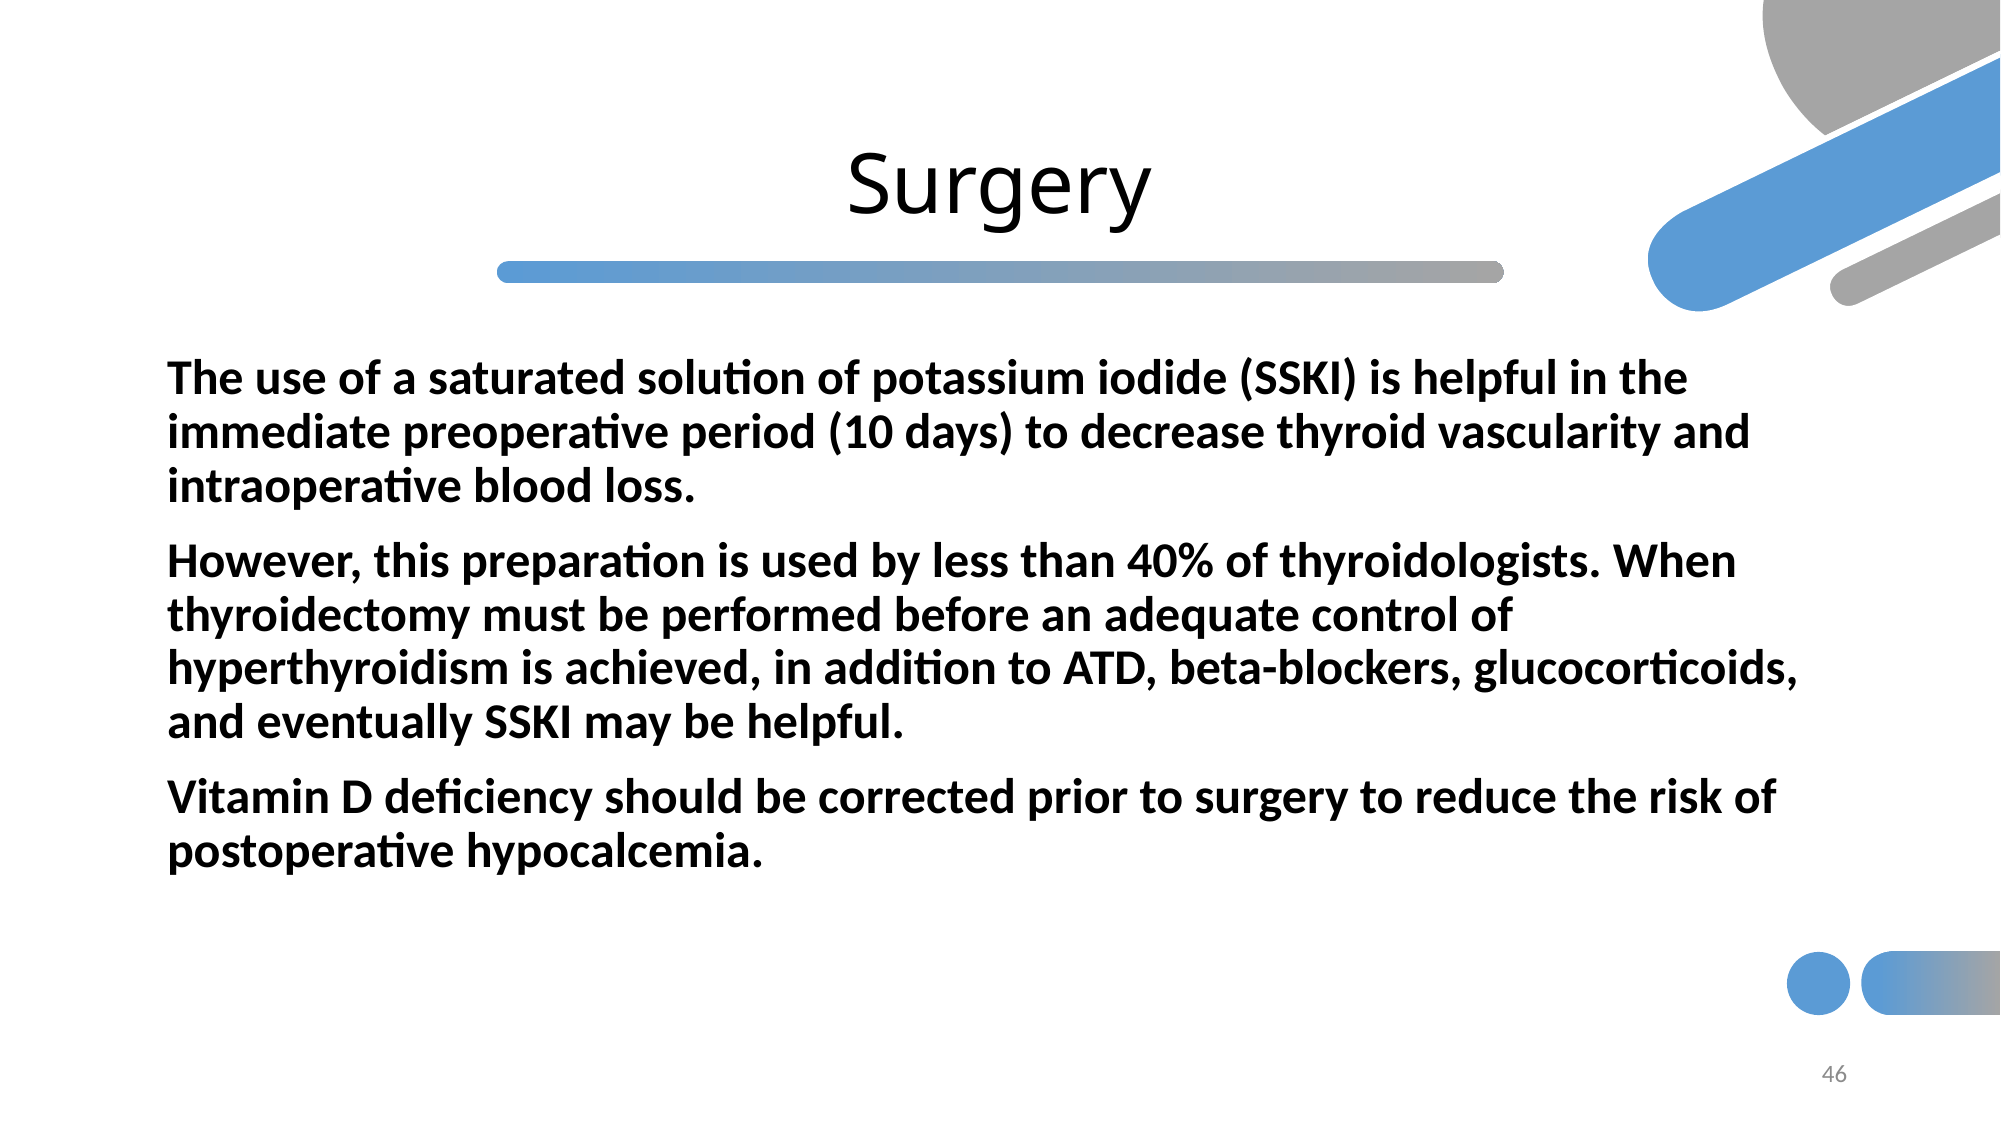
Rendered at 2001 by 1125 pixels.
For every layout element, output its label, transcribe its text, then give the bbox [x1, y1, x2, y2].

list The use of a saturated solution of potassium iodide (SSKI) is helpful in the immediate preoperative period (10 days) to decrease thyroid vascularity and intraoperative blood loss. However, this preparation is used by less than 40% of thyroidologists. When thyroidectomy must be performed before an adequate control of hyperthyroidism is achieved, in addition to ATD, beta-blockers, glucocorticoids, and eventually SSKI may be helpful. Vitamin D deficiency should be corrected prior to surgery to reduce the risk of postoperative hypocalcemia. [152, 343, 1829, 1103]
slide_number 46 [1829, 1042, 1863, 1103]
title Surgery [136, 128, 1862, 240]
